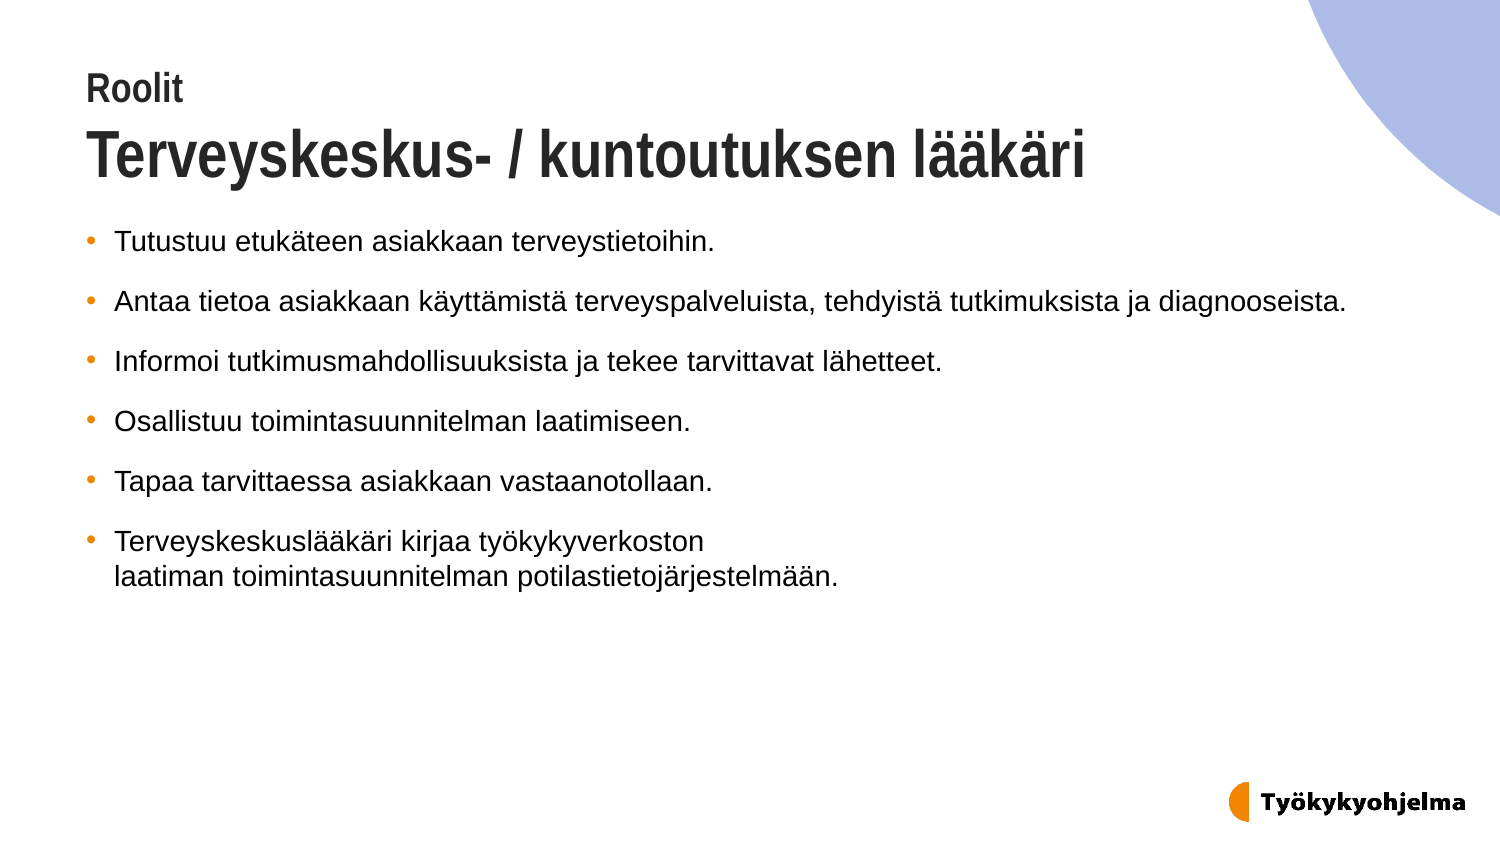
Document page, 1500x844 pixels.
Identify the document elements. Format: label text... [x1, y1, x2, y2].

title Roolit Terveyskeskus- / kuntoutuksen lääkäri [70, 38, 1341, 199]
list Tutustuu etukäteen asiakkaan terveystietoihin. Antaa tietoa asiakkaan käyttämistä terveyspalveluista, tehdyistä tutkimuksista ja diagnooseista. Informoi tutkimusmahdollisuuksista ja tekee tarvittavat lähetteet. Osallistuu toimintasuunnitelman laatimiseen. Tapaa tarvittaessa asiakkaan vastaanotollaan. Terveyskeskuslääkäri kirjaa työkykyverkoston laatiman toimintasuunnitelman potilastietojärjestelmään. [70, 215, 1372, 735]
picture [1222, 776, 1476, 827]
